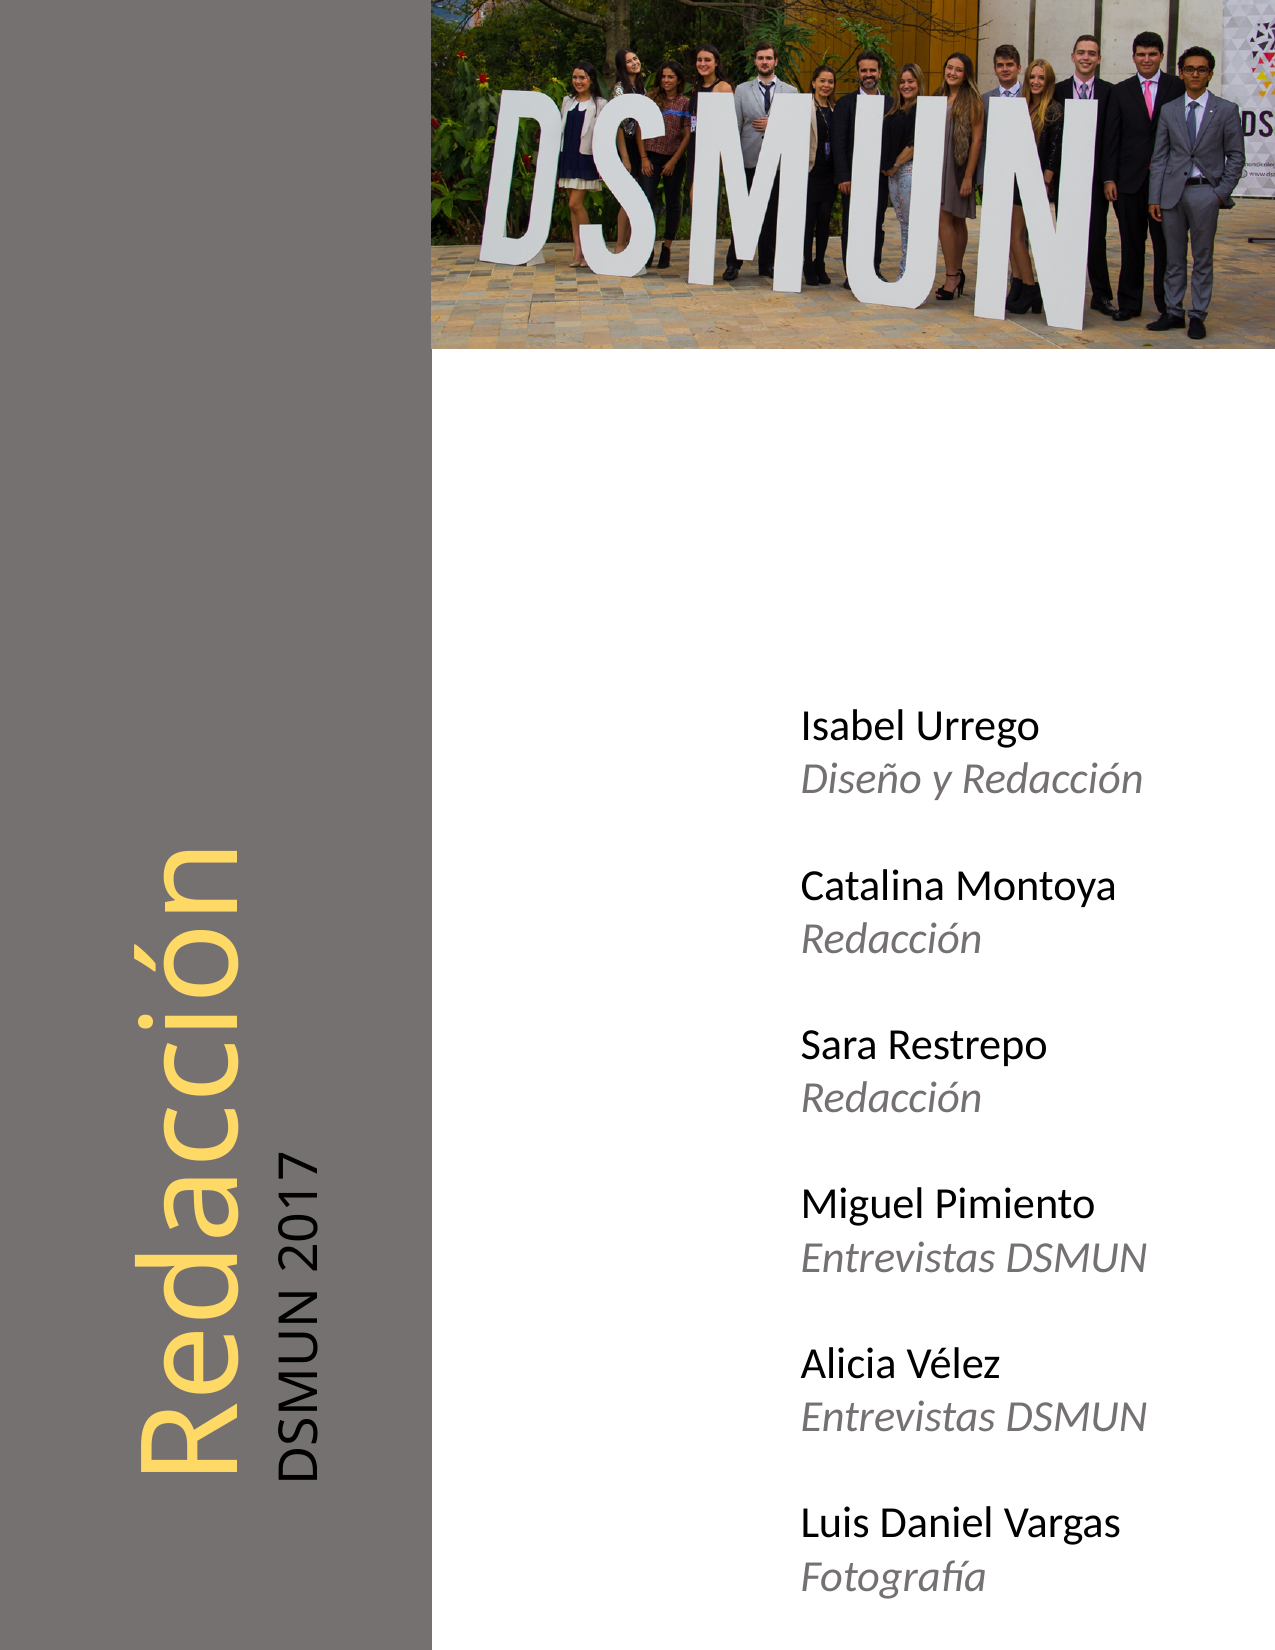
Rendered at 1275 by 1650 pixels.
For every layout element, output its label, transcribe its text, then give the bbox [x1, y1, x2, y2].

picture [431, 0, 1275, 349]
text_box Isabel Urrego Diseño y Redacción Catalina Montoya Redacción Sara Restrepo Redacción Miguel Pimiento Entrevistas DSMUN Alicia Vélez Entrevistas DSMUN Luis Daniel Vargas Fotografía [785, 688, 1237, 1650]
text_box Redacción DSMUN 2017 [0, 0, 433, 1650]
